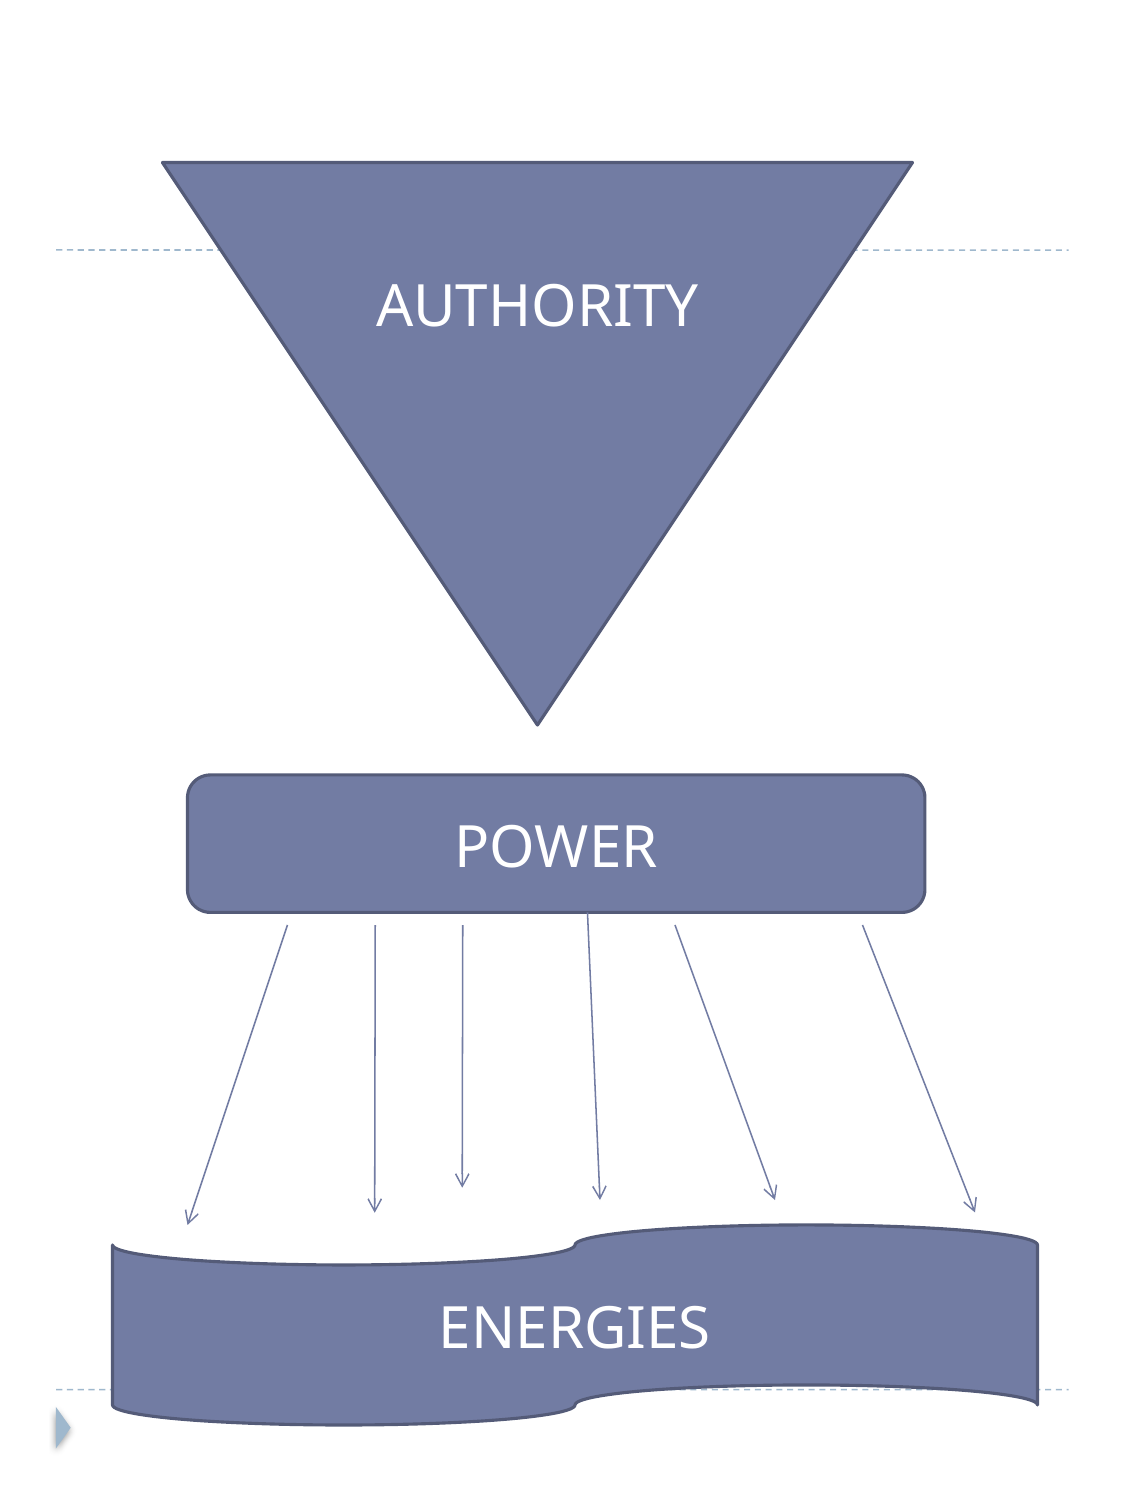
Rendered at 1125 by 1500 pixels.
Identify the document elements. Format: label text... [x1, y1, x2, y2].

text_box ENERGIES [110, 1223, 1040, 1427]
text_box AUTHORITY [161, 160, 914, 727]
text_box POWER [185, 773, 927, 914]
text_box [449, 1049, 581, 1063]
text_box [860, 1012, 1063, 1126]
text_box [87, 1024, 388, 1126]
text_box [587, 1012, 863, 1113]
